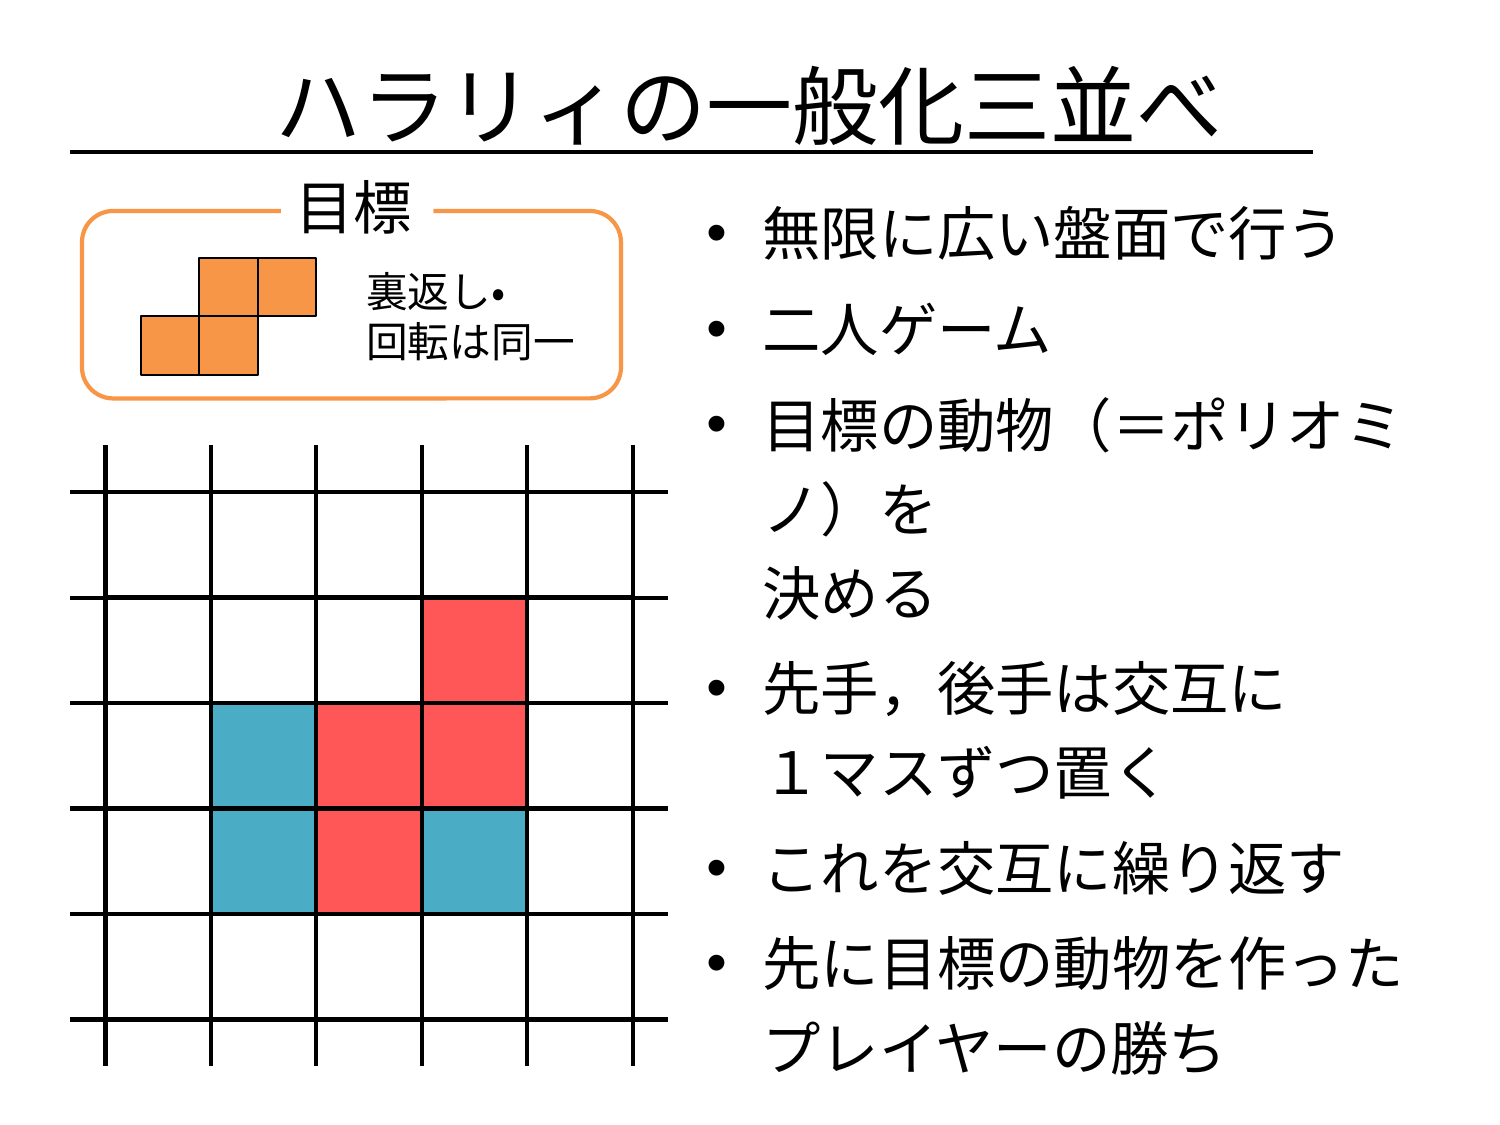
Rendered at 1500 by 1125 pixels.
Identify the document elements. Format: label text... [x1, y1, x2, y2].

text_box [81, 163, 622, 399]
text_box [70, 445, 669, 1067]
title ハラリィの一般化三並べ [75, 45, 1425, 164]
list 無限に広い盤面で行う 二人ゲーム 目標の動物（＝ポリオミノ）を 決める 先手，後手は交互に １マスずつ置く これを交互に繰り返す 先に目標の動物を作った プレイヤーの勝ち [691, 175, 1477, 1125]
